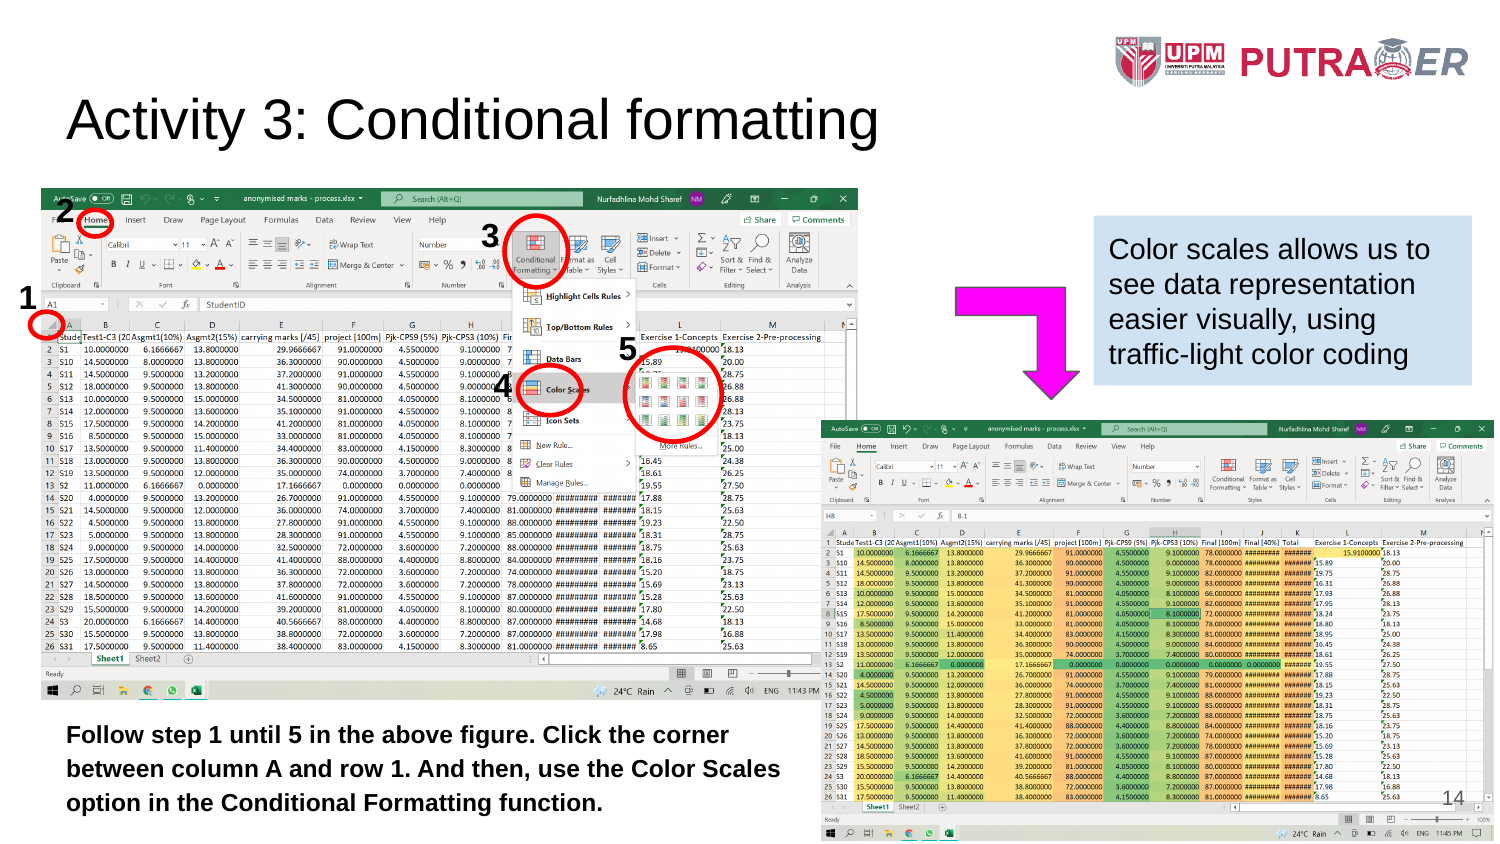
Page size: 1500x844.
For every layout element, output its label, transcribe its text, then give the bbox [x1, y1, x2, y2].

text_box [30, 315, 35, 335]
picture [1103, 21, 1482, 97]
text_box [955, 287, 1080, 400]
text_box Color scales allows us to see data representation easier visually, using traffic-light color coding [1093, 215, 1472, 386]
text_box 1 [5, 283, 35, 311]
title Activity 3: Conditional formatting [51, 72, 1449, 167]
picture [40, 188, 1495, 841]
list Follow step 1 until 5 in the above figure. Click the corner between column A and row 1. And then, use the Color Scales option in the Conditional Formatting function. [51, 708, 806, 750]
